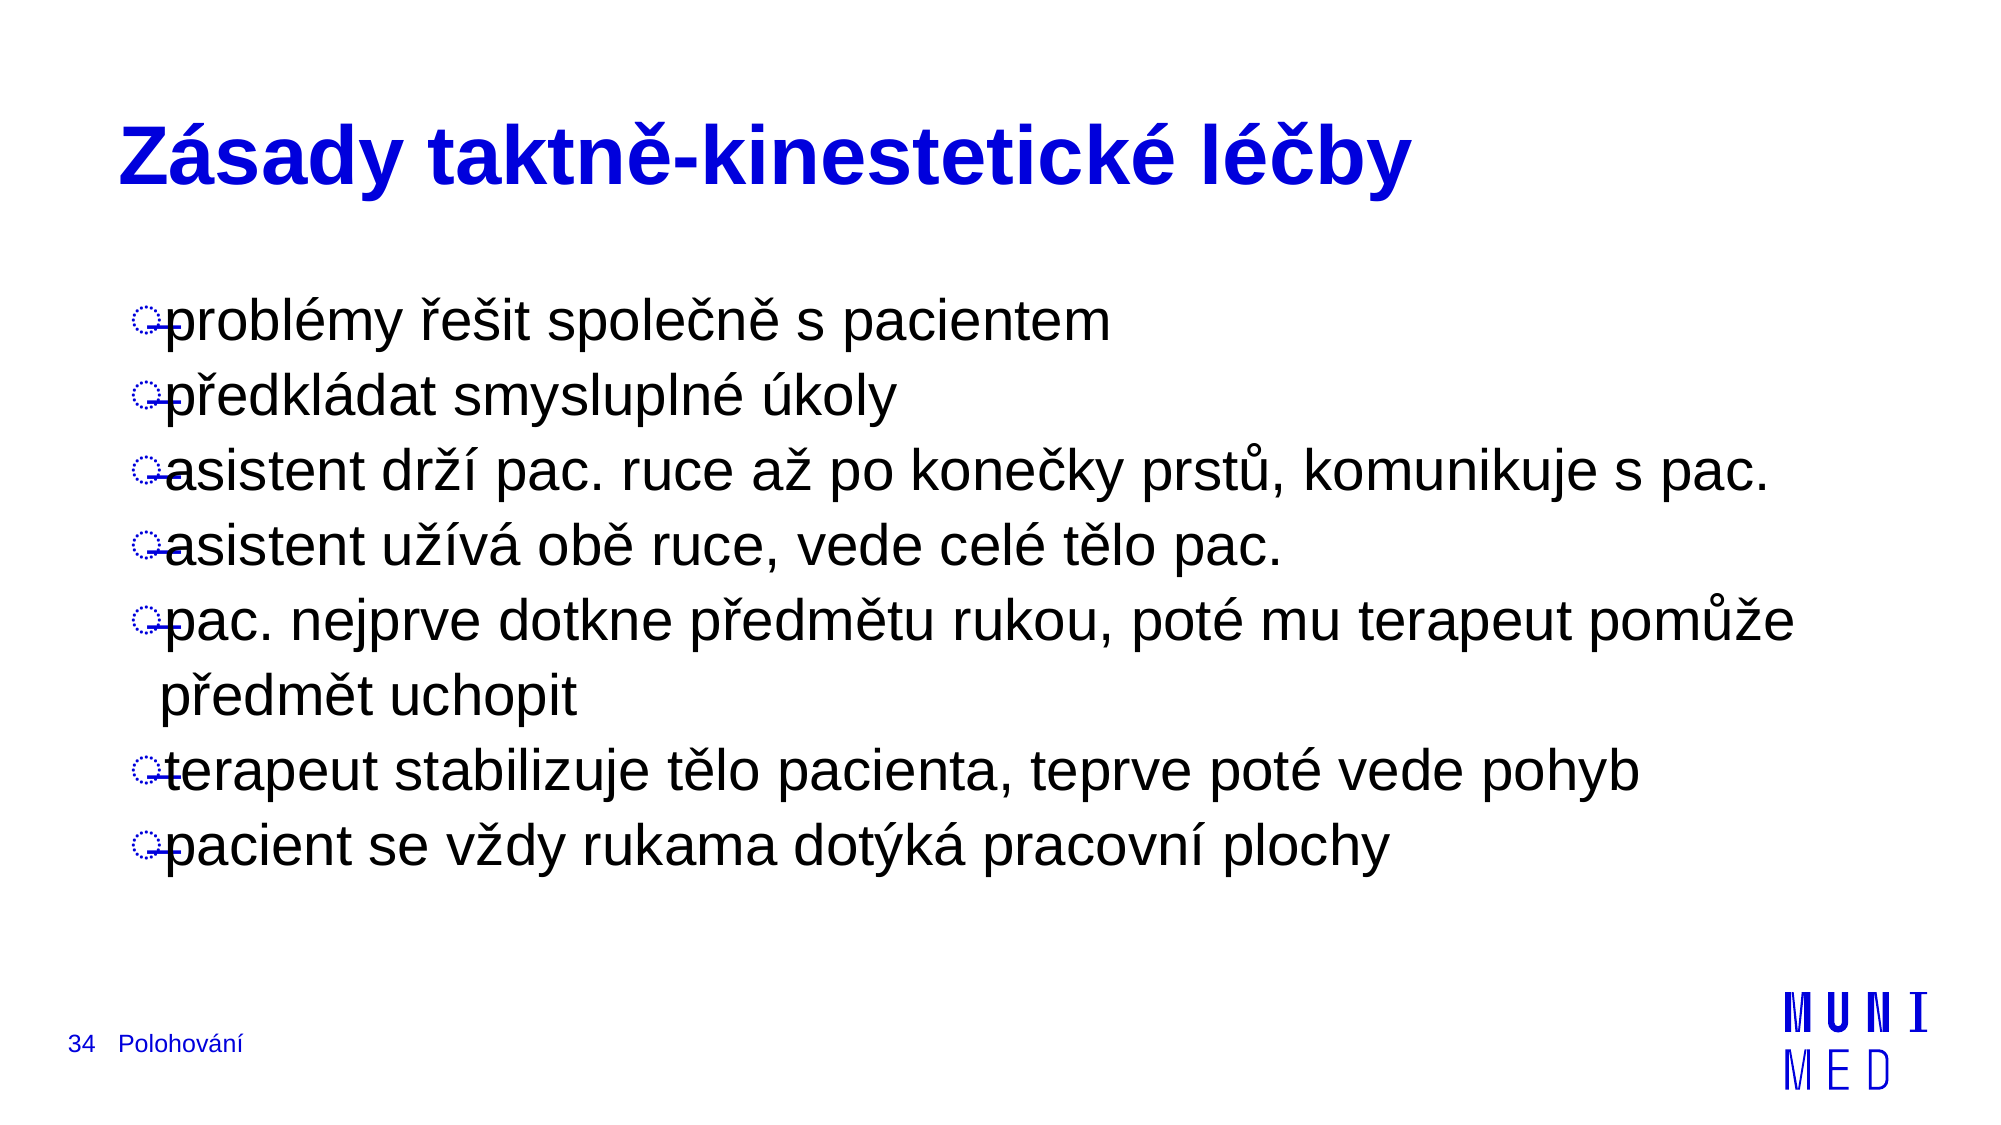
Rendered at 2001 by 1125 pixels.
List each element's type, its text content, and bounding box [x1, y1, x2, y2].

slide_number 34 [67, 1021, 110, 1063]
list problémy řešit společně s pacientem předkládat smysluplné úkoly asistent drží pac. ruce až po konečky prstů, komunikuje s pac. asistent užívá obě ruce, vede celé tělo pac. pac. nejprve dotkne předmětu rukou, poté mu terapeut pomůže předmět uchopit terapeut stabilizuje tělo pacienta, teprve poté vede pohyb pacient se vždy rukama dotýká pracovní plochy [118, 277, 1883, 957]
footer Polohování [118, 1021, 1418, 1063]
title Zásady taktně-kinestetické léčby [118, 118, 1883, 193]
